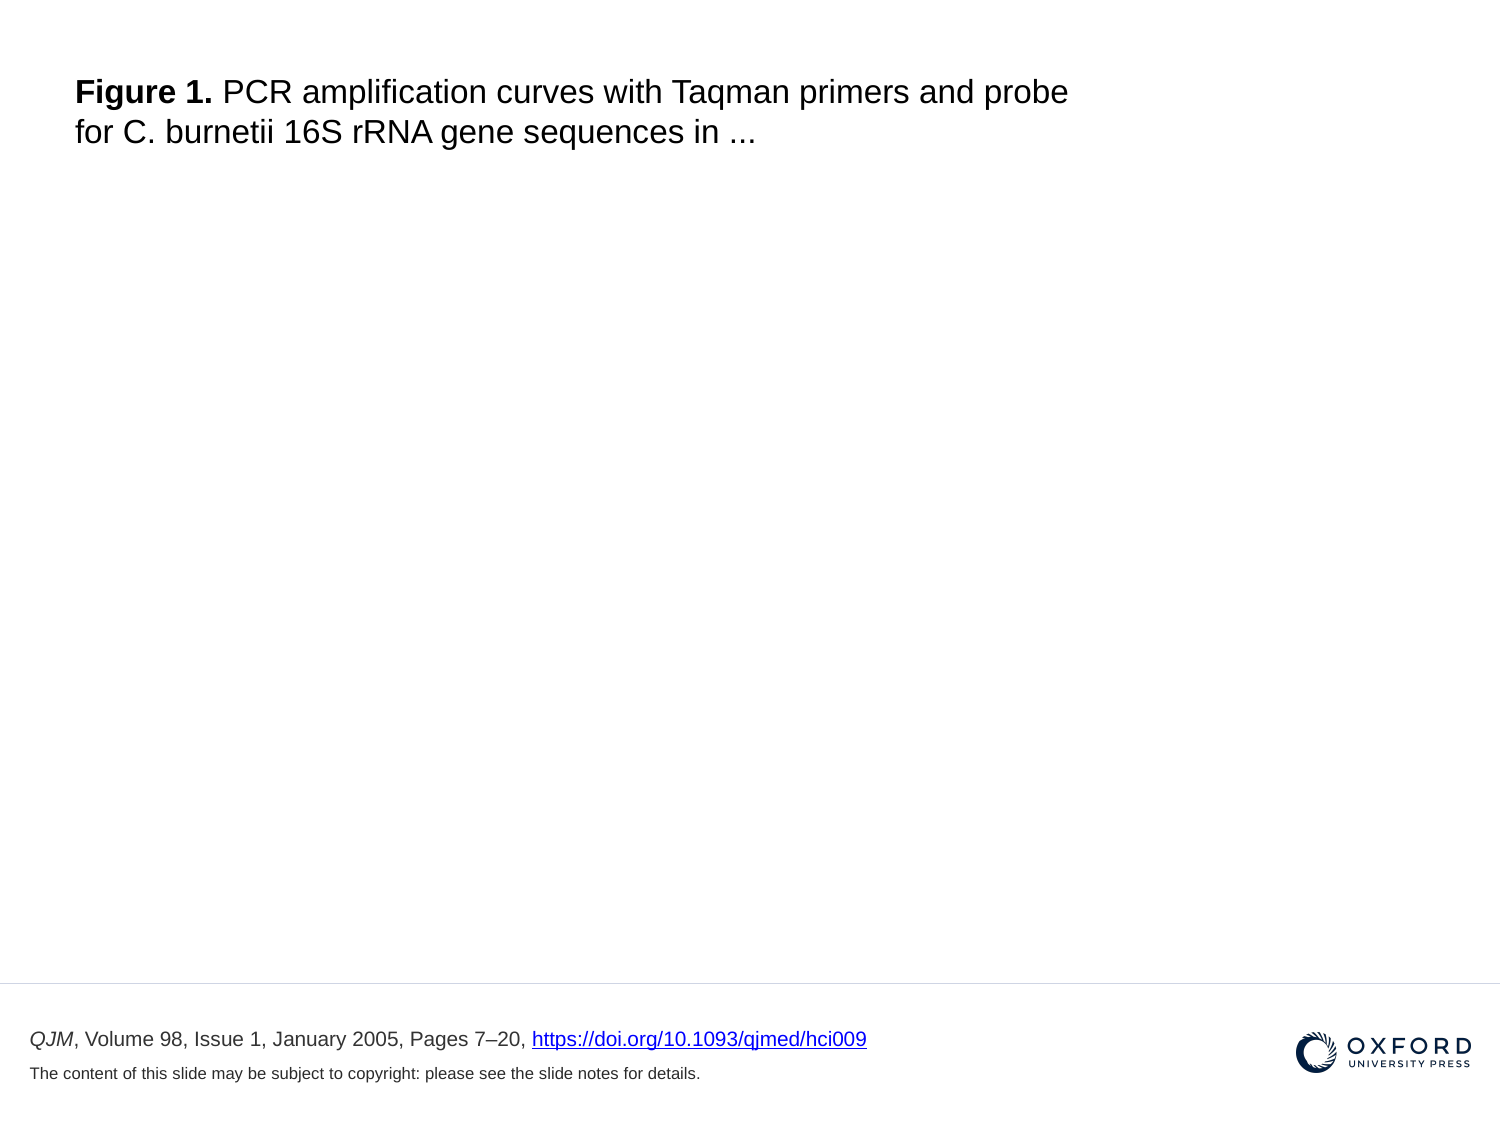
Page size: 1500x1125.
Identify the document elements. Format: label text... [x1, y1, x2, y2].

title Figure 1. PCR amplification curves with Taqman primers and probe for C. burnetii 16S rRNA gene sequences in ... [75, 69, 1078, 171]
picture [1296, 1032, 1471, 1073]
footer QJM, Volume 98, Issue 1, January 2005, Pages 7–20, https://doi.org/10.1093/qjmed/hci009 The content of this slide may be subject to copyright: please see the slide notes for details. [0, 983, 1260, 1125]
